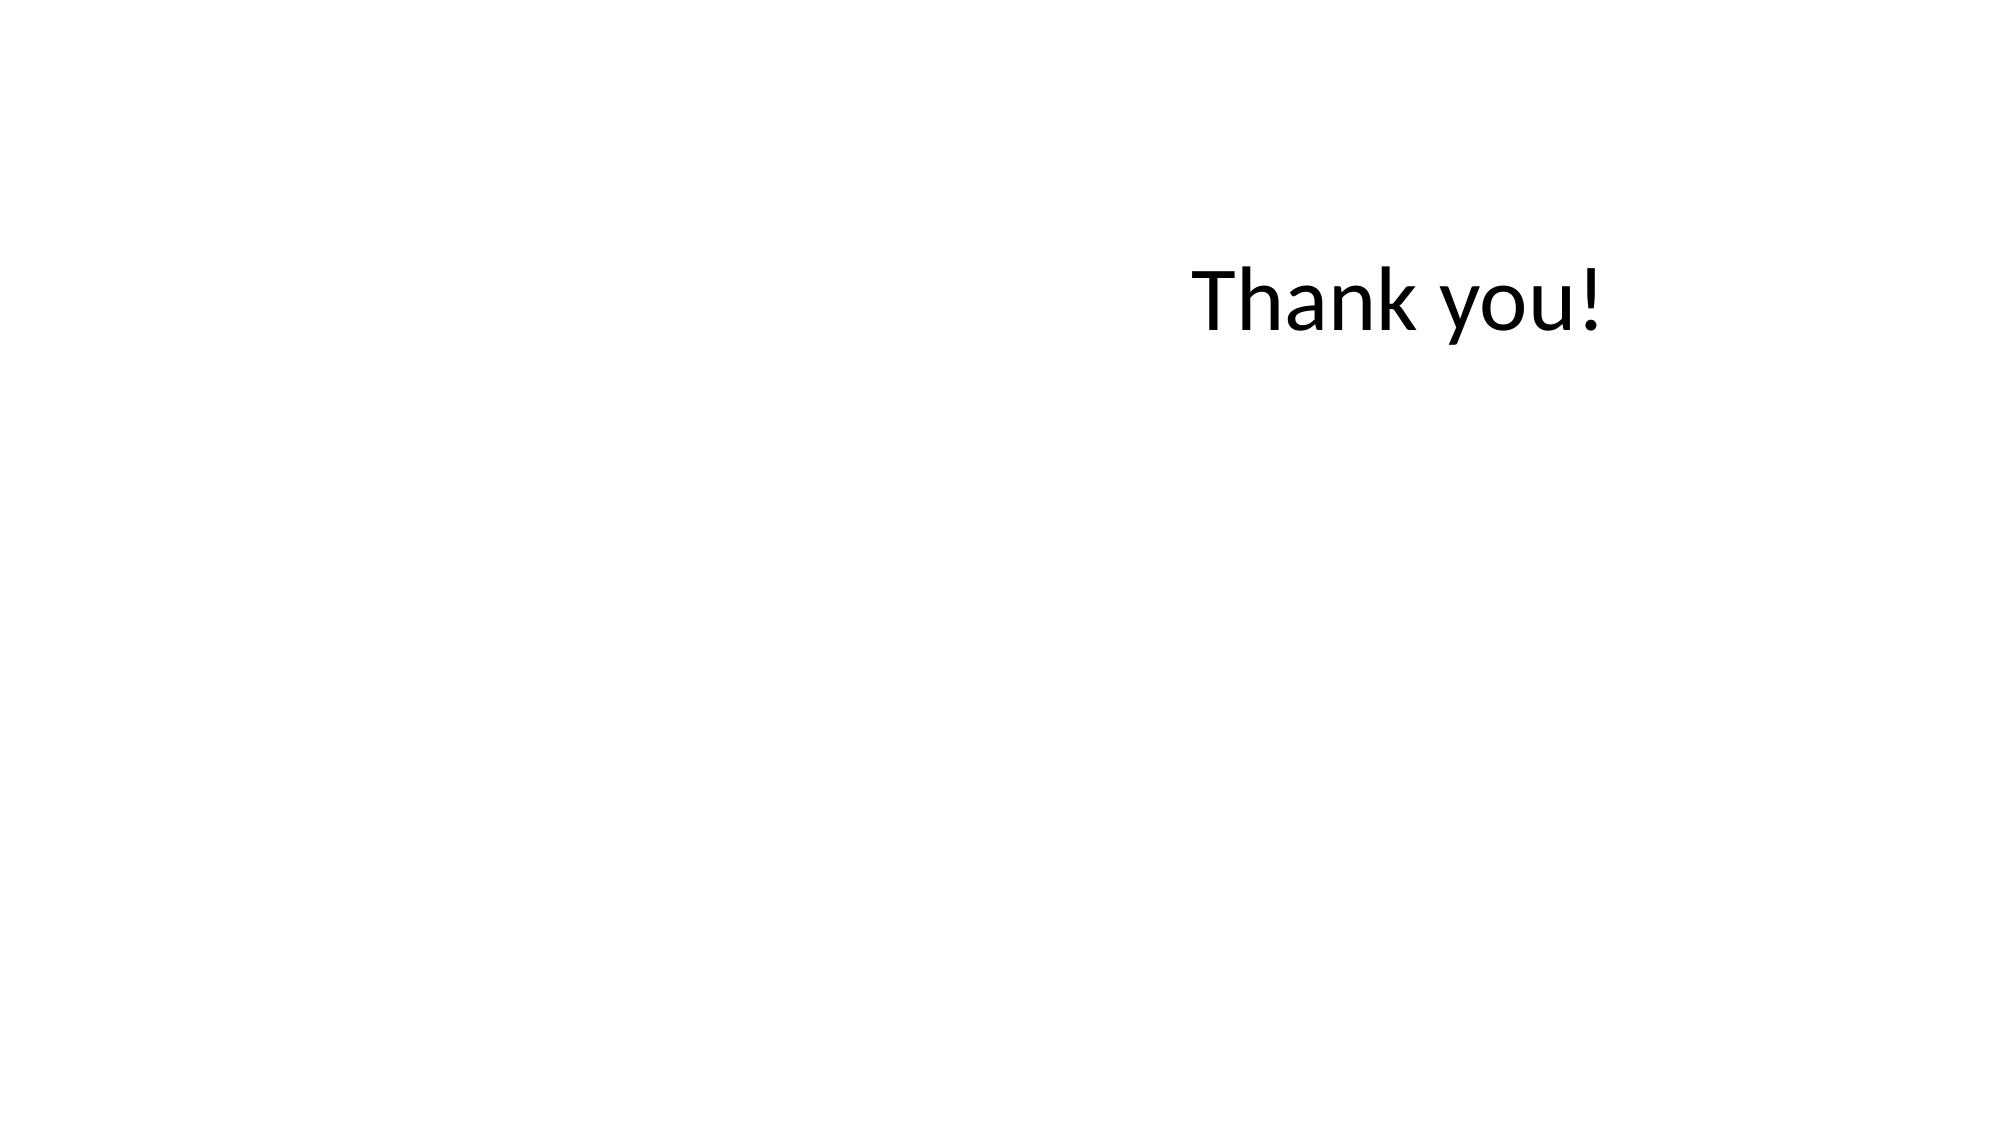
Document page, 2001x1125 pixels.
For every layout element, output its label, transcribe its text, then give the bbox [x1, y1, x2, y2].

text_box Thank you! [1177, 231, 1839, 357]
